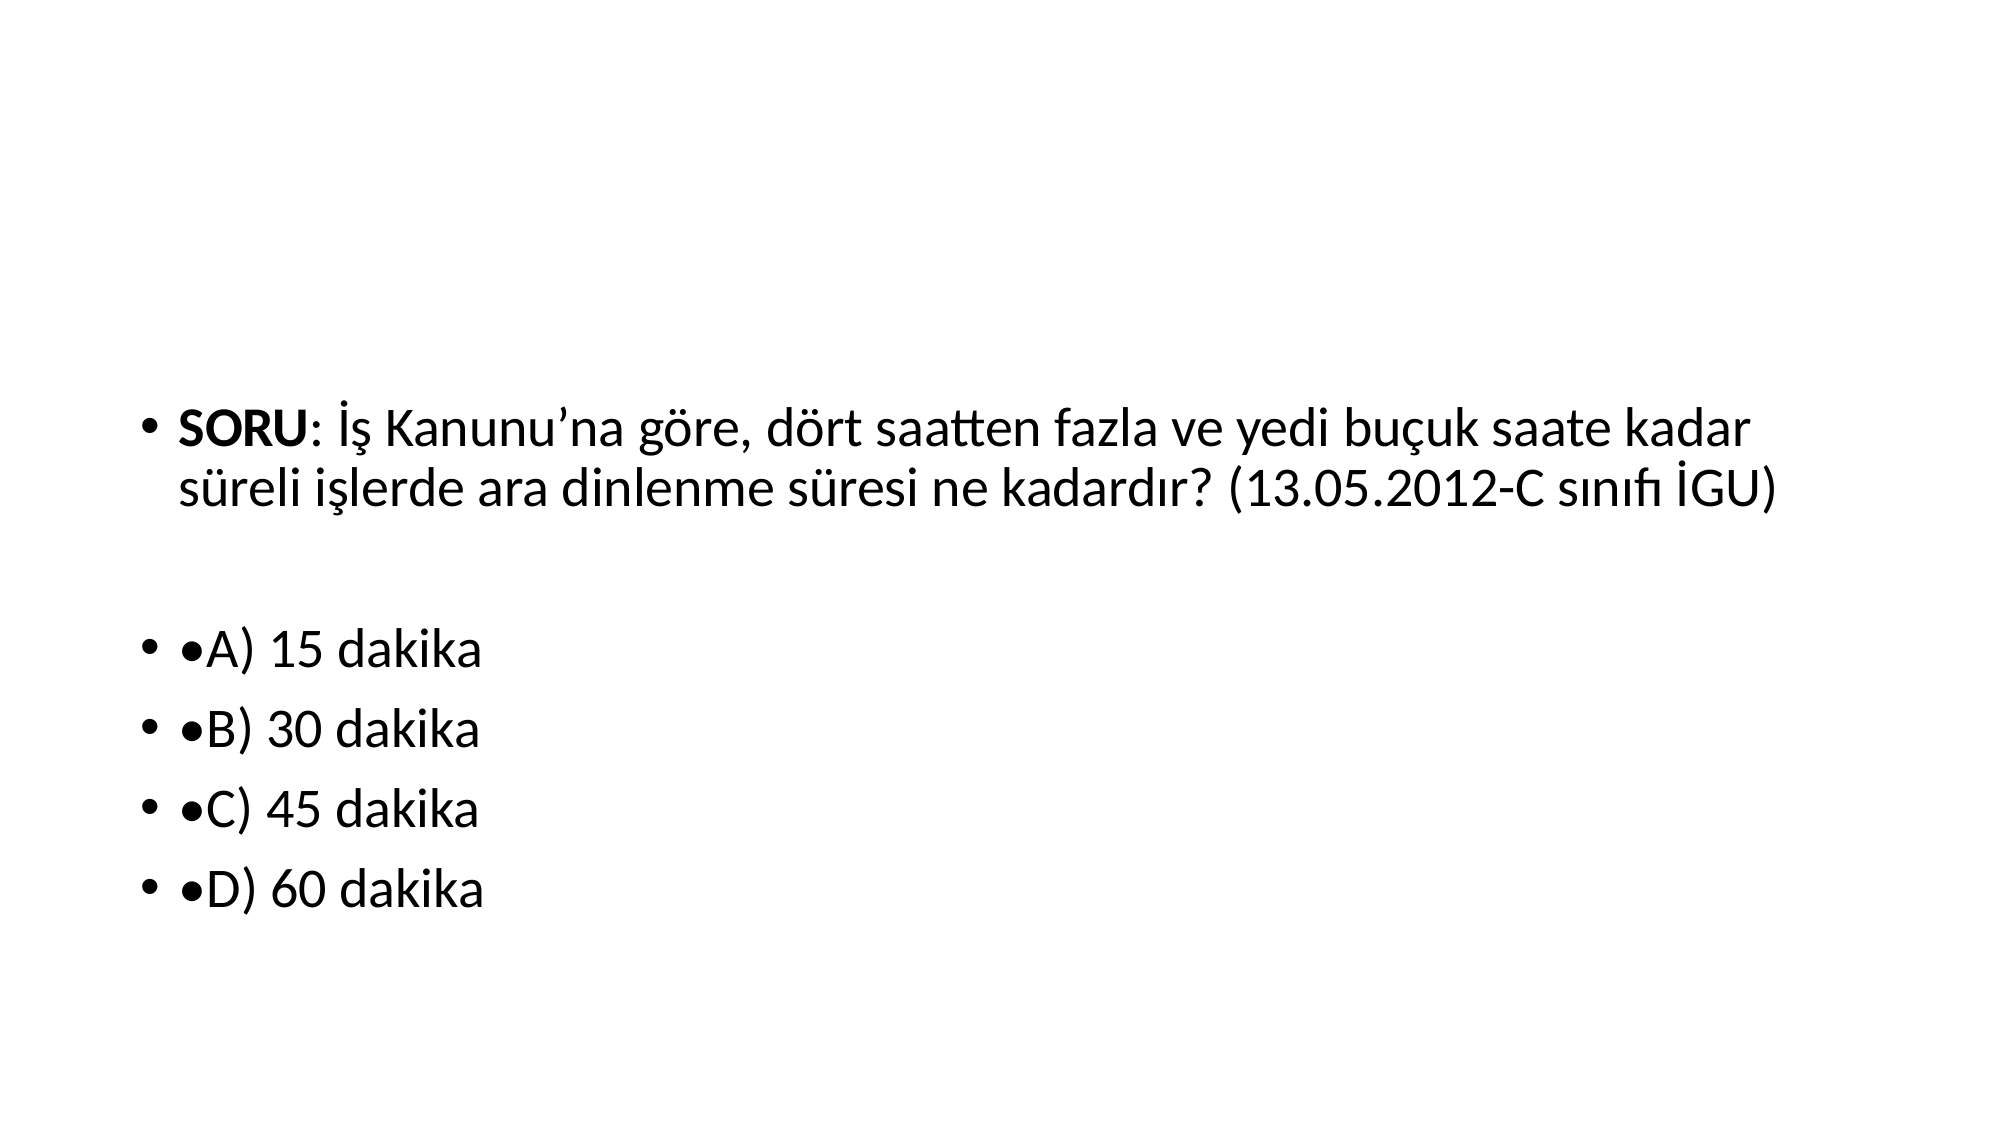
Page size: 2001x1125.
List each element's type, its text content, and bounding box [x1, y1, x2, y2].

list SORU: İş Kanunu’na göre, dört saatten fazla ve yedi buçuk saate kadar süreli işlerde ara dinlenme süresi ne kadardır? (13.05.2012-C sınıfı İGU) •A) 15 dakika •B) 30 dakika •C) 45 dakika •D) 60 dakika [125, 223, 1851, 938]
